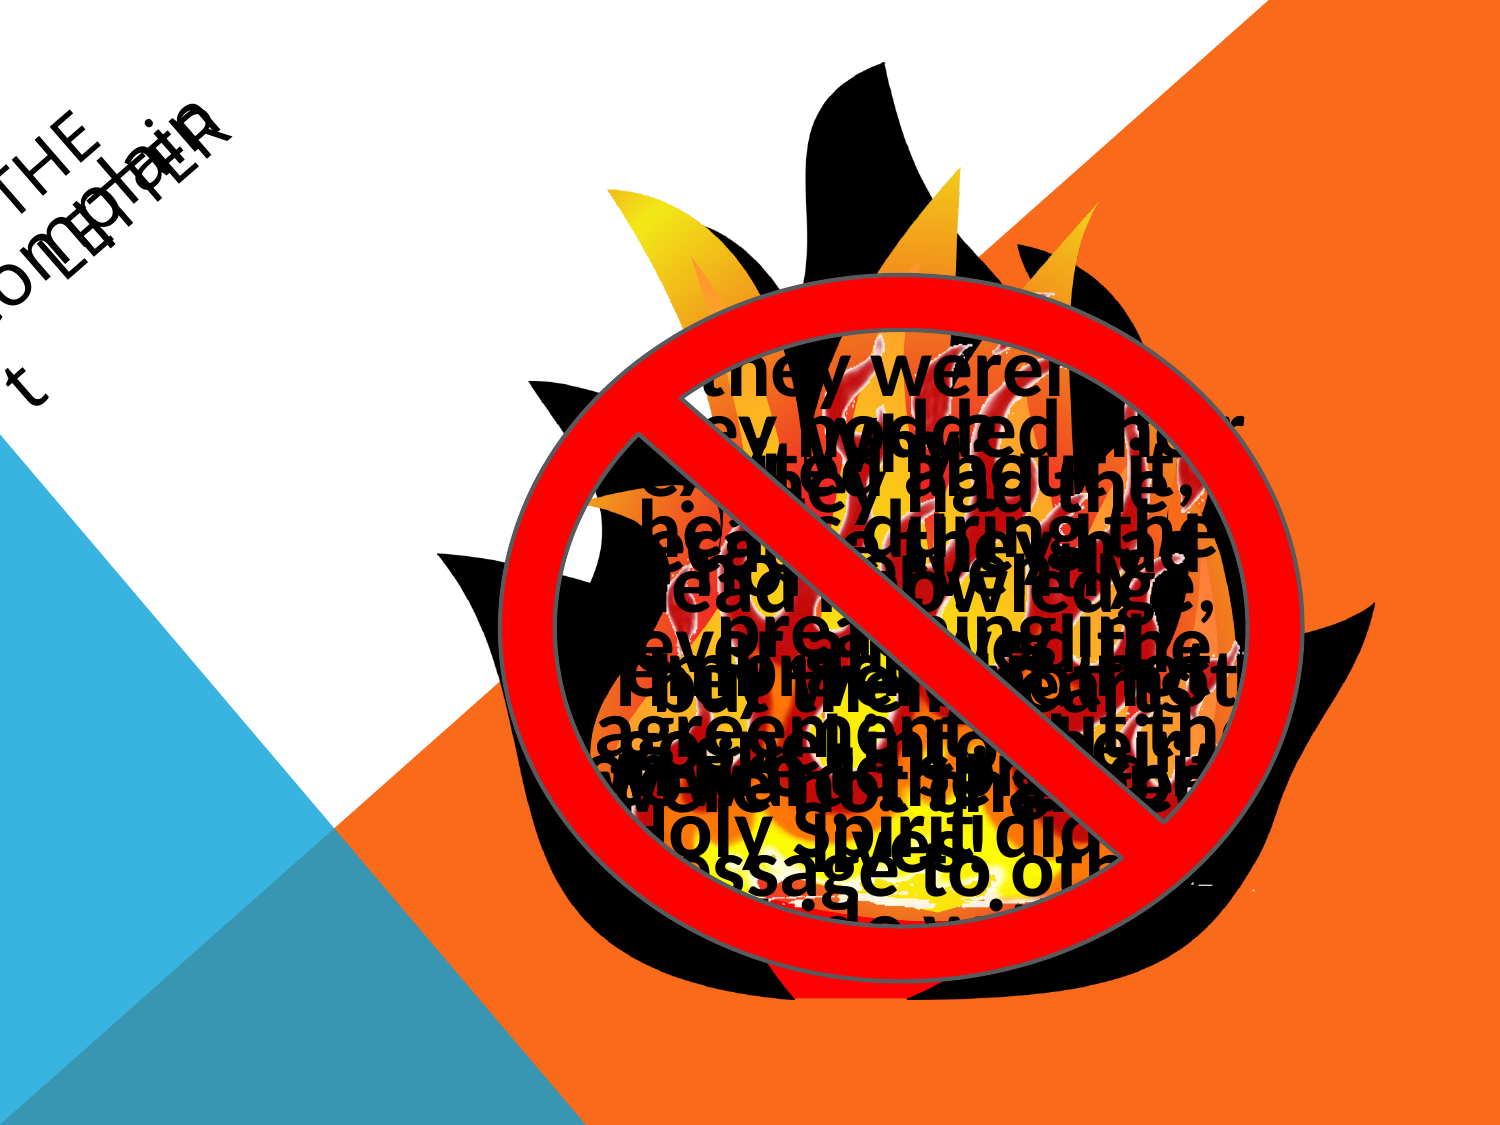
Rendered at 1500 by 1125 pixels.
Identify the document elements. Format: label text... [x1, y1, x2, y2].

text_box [437, 62, 1376, 1026]
title Complaint [0, 130, 316, 437]
text_box The Letter [0, 0, 347, 306]
